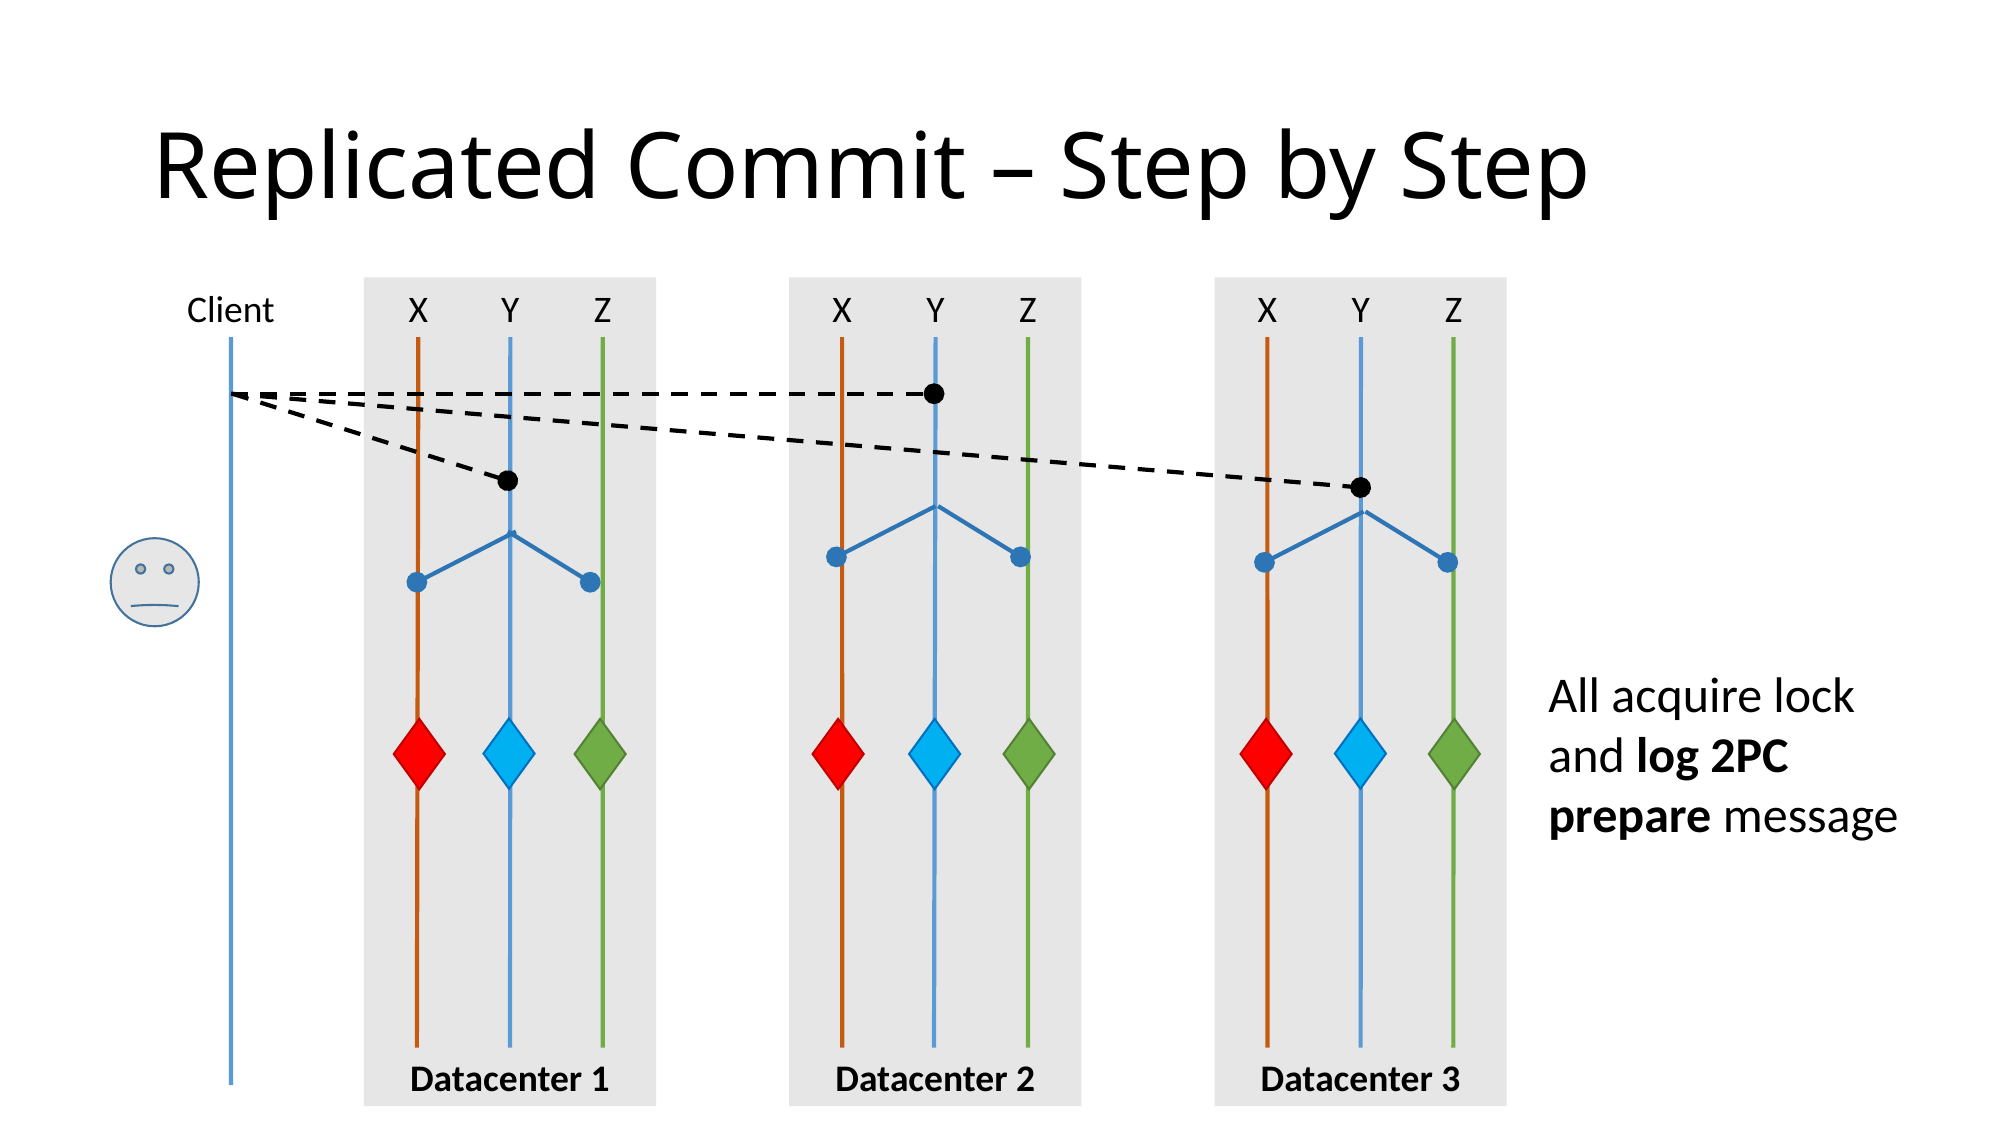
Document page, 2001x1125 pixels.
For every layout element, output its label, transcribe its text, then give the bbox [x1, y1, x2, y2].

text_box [789, 277, 1082, 393]
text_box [1214, 277, 1507, 1107]
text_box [363, 488, 657, 1107]
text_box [507, 531, 591, 583]
text_box All acquire lock and log 2PC prepare message [1533, 655, 1921, 850]
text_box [836, 506, 936, 557]
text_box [363, 277, 657, 393]
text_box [789, 488, 1082, 1107]
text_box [1264, 511, 1364, 563]
text_box [109, 537, 200, 628]
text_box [230, 393, 1361, 488]
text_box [1365, 511, 1448, 563]
text_box Client [172, 277, 290, 337]
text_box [416, 531, 507, 583]
title Replicated Commit – Step by Step [137, 59, 1863, 278]
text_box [938, 506, 1021, 557]
